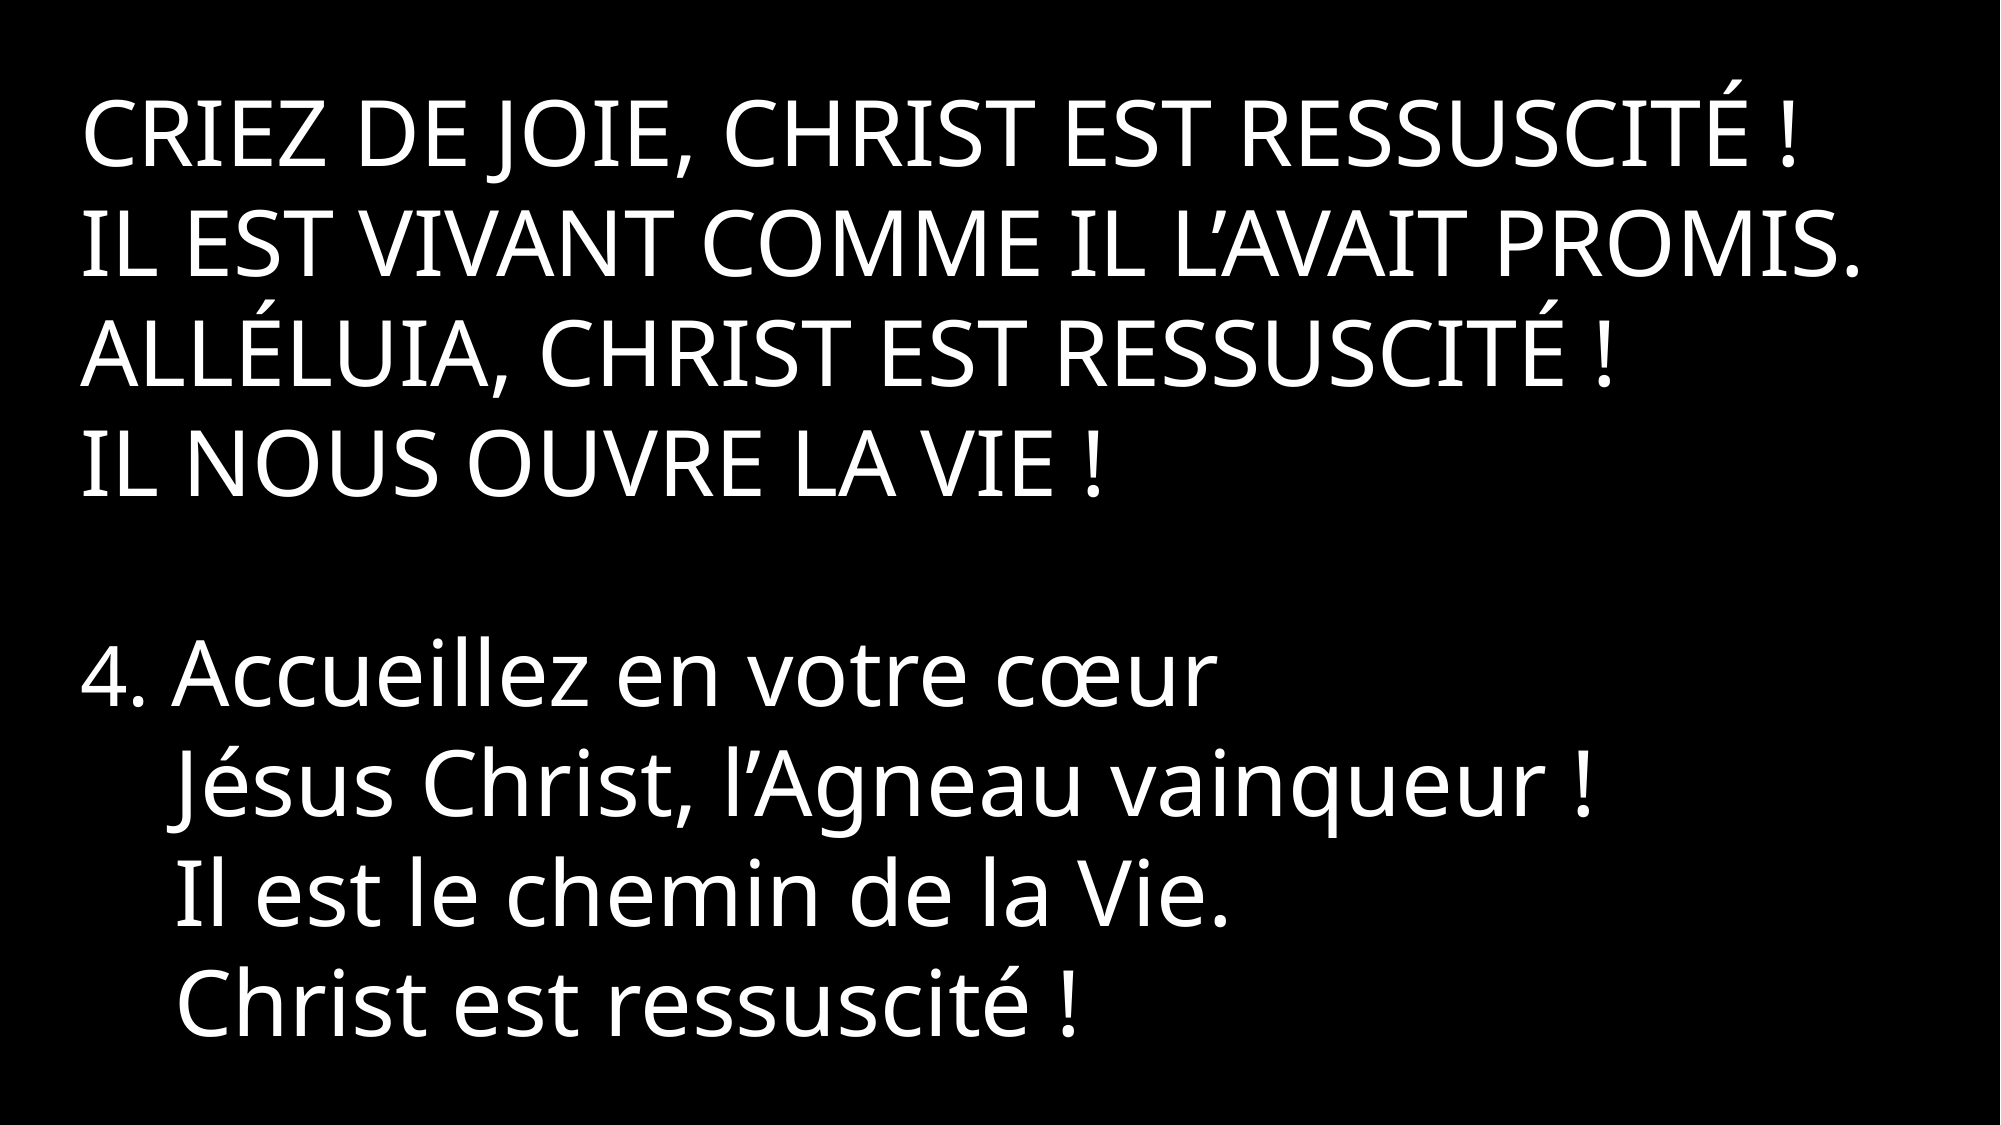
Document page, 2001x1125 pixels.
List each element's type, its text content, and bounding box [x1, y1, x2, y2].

text_box Criez de joie, Christ est ressuscité ! Il est vivant comme il l’avait promis. Alléluia, Christ est ressuscité ! Il nous ouvre la vie ! 4. Accueillez en votre cœur Jésus Christ, l’Agneau vainqueur ! Il est le chemin de la Vie. Christ est ressuscité ! [65, 67, 1971, 1062]
